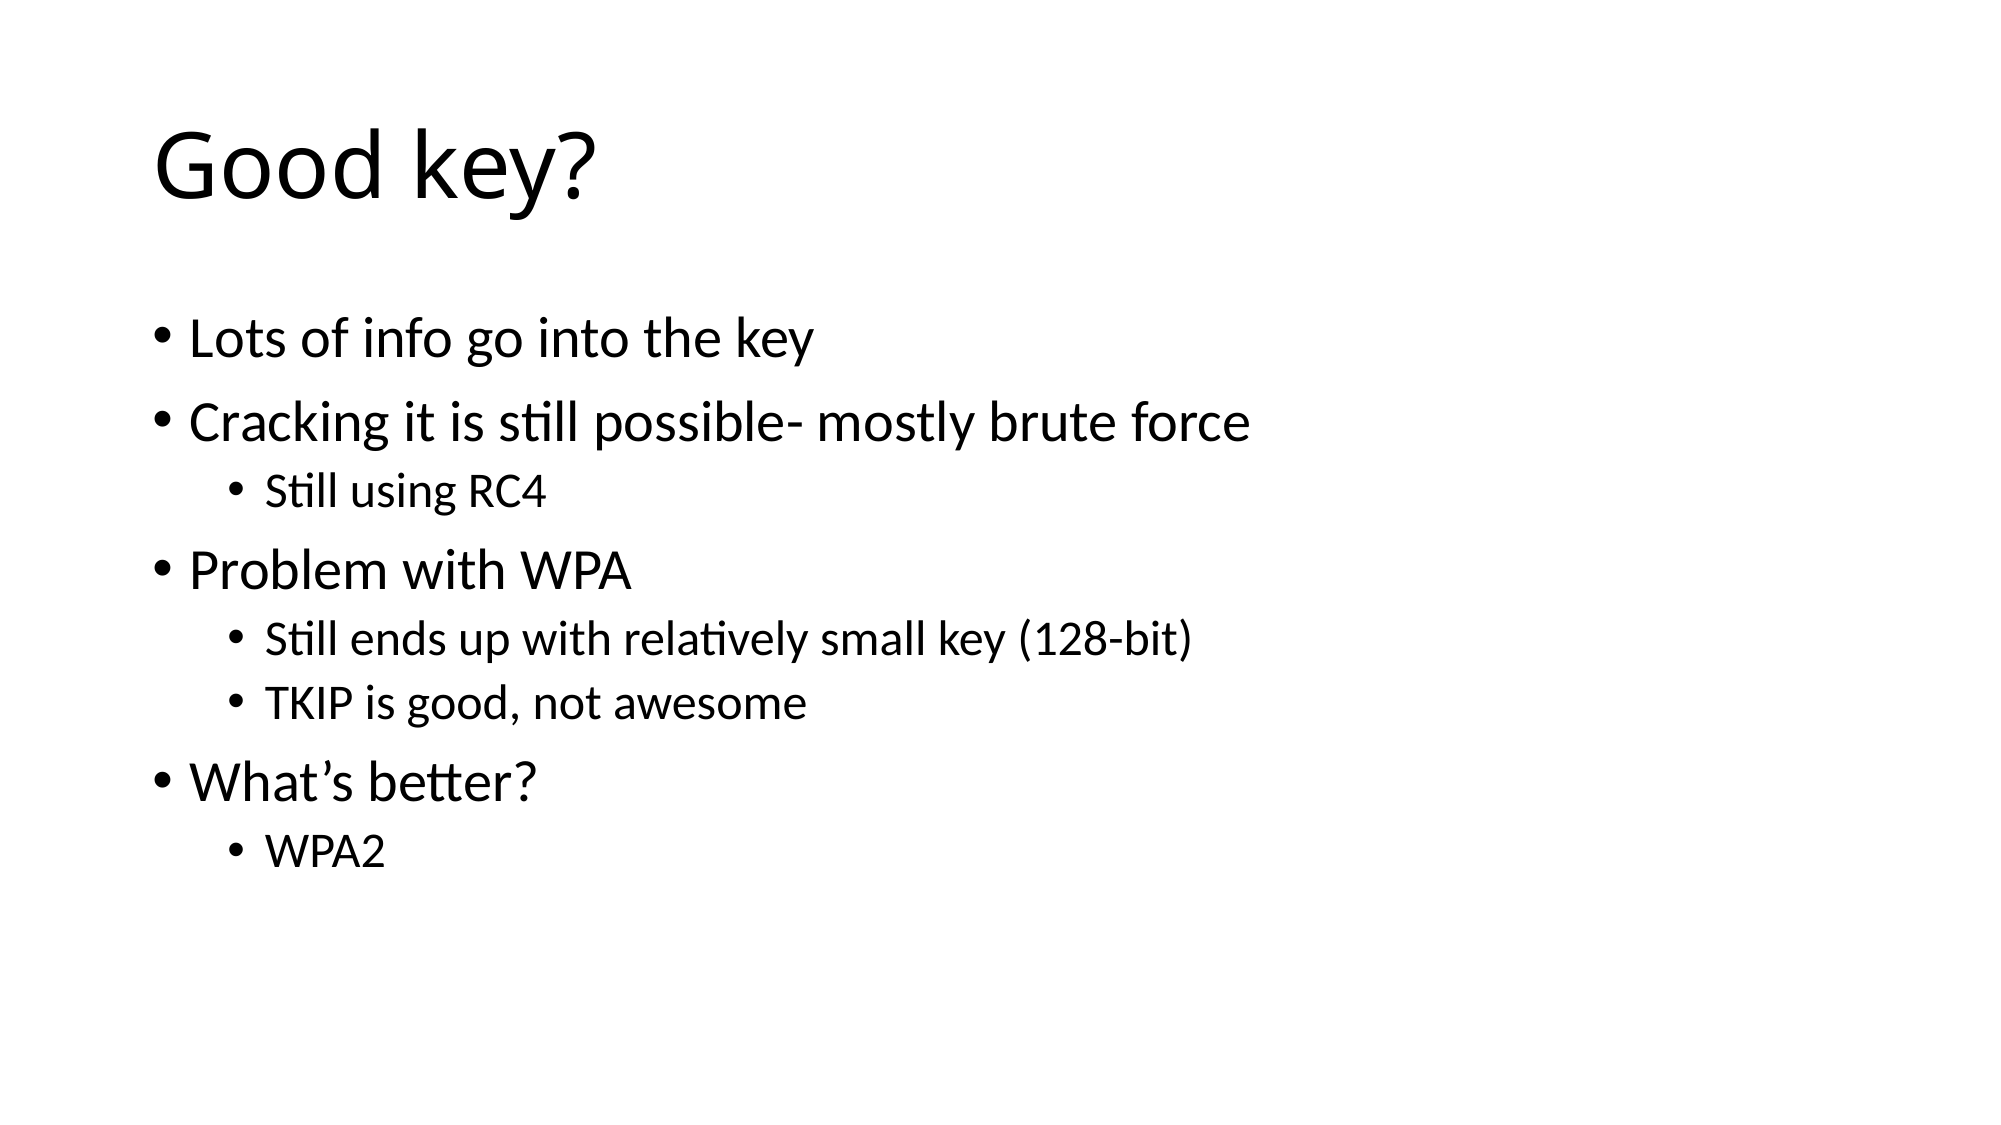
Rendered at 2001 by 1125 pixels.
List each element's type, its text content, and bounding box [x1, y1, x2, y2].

list Lots of info go into the key Cracking it is still possible- mostly brute force Still using RC4 Problem with WPA Still ends up with relatively small key (128-bit) TKIP is good, not awesome What’s better? WPA2 [137, 299, 1863, 1014]
title Good key? [137, 59, 1863, 278]
